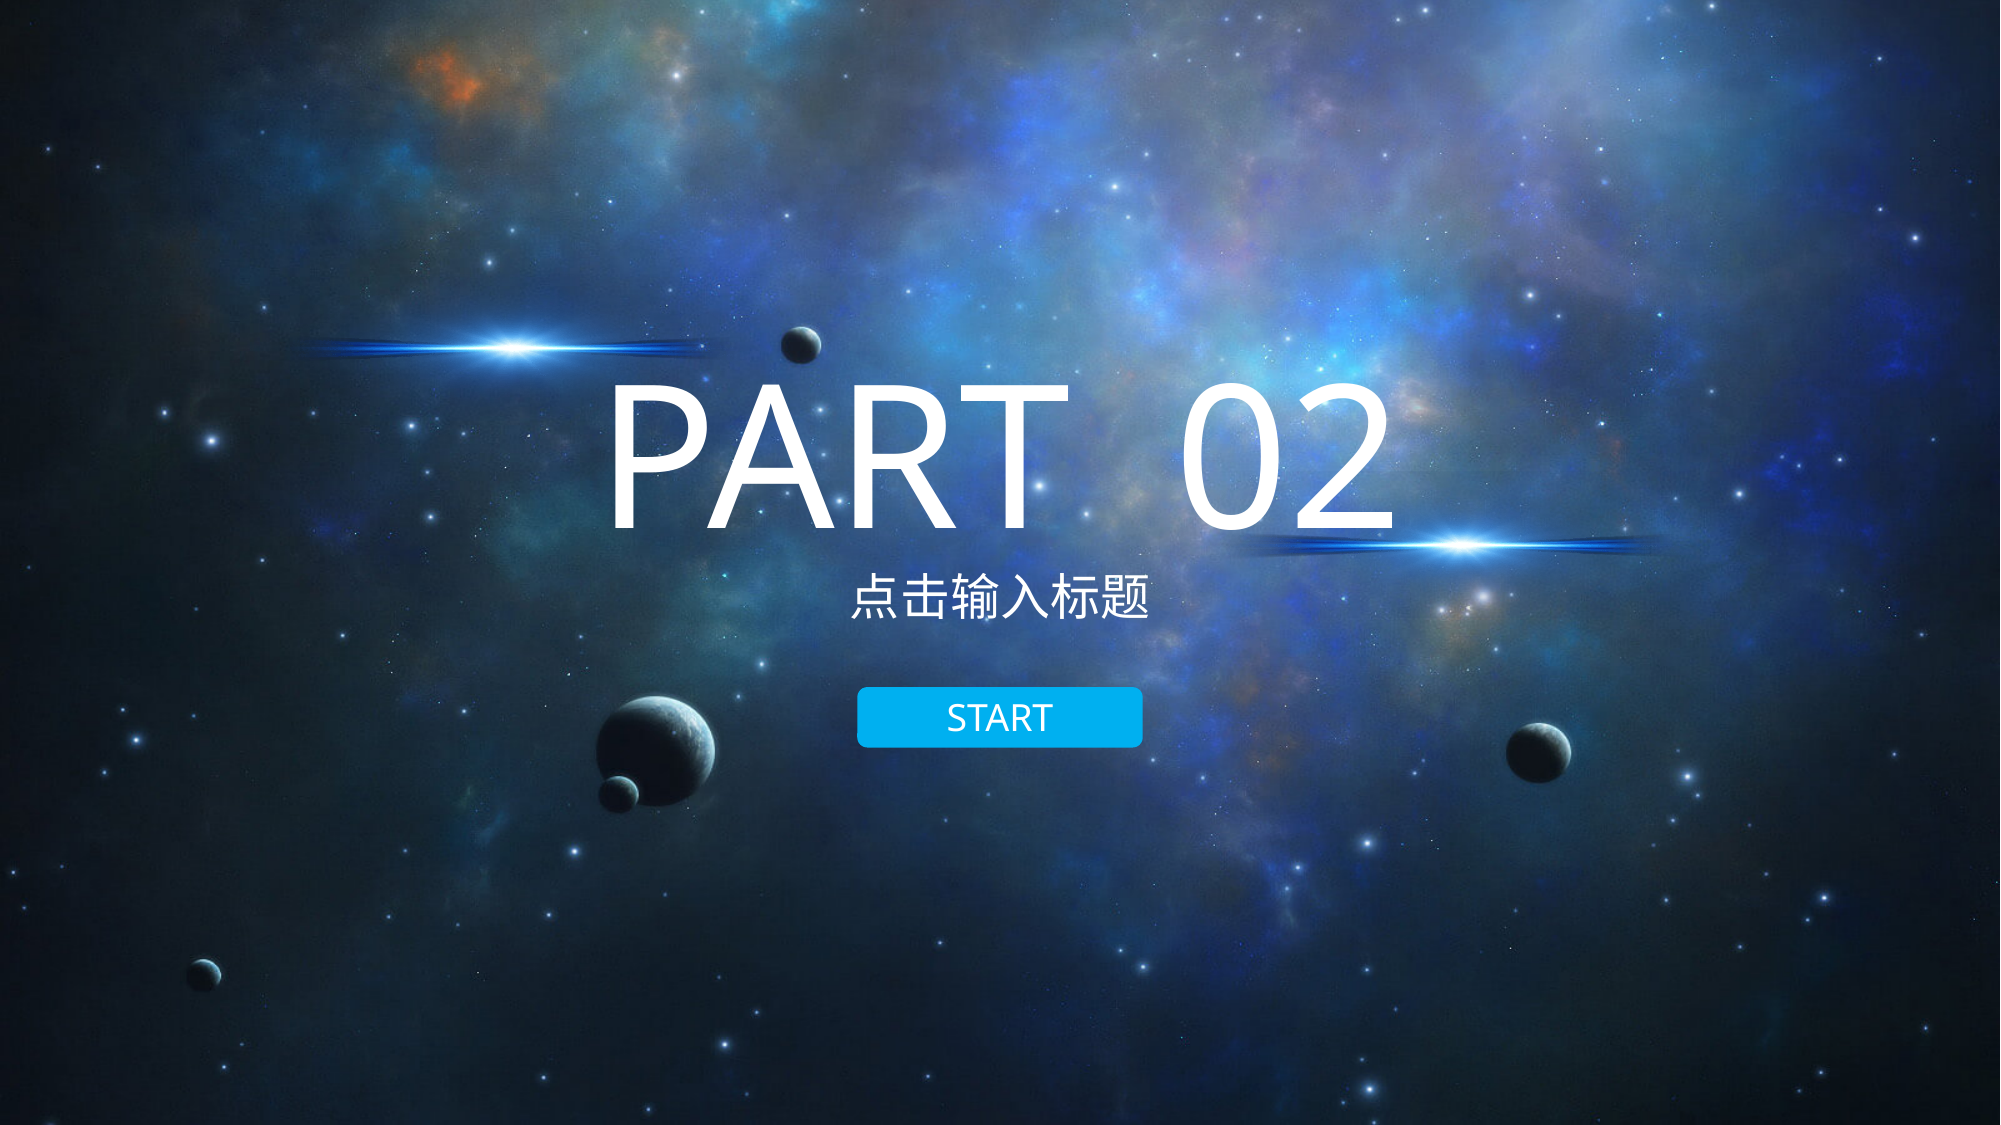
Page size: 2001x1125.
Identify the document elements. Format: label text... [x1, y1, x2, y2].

text_box 点击输入标题 [500, 558, 1500, 634]
picture [1159, 471, 1740, 618]
text_box PART 02 [237, 321, 1763, 577]
picture [211, 274, 793, 421]
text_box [857, 687, 1143, 748]
text_box [0, 0, 2000, 1125]
